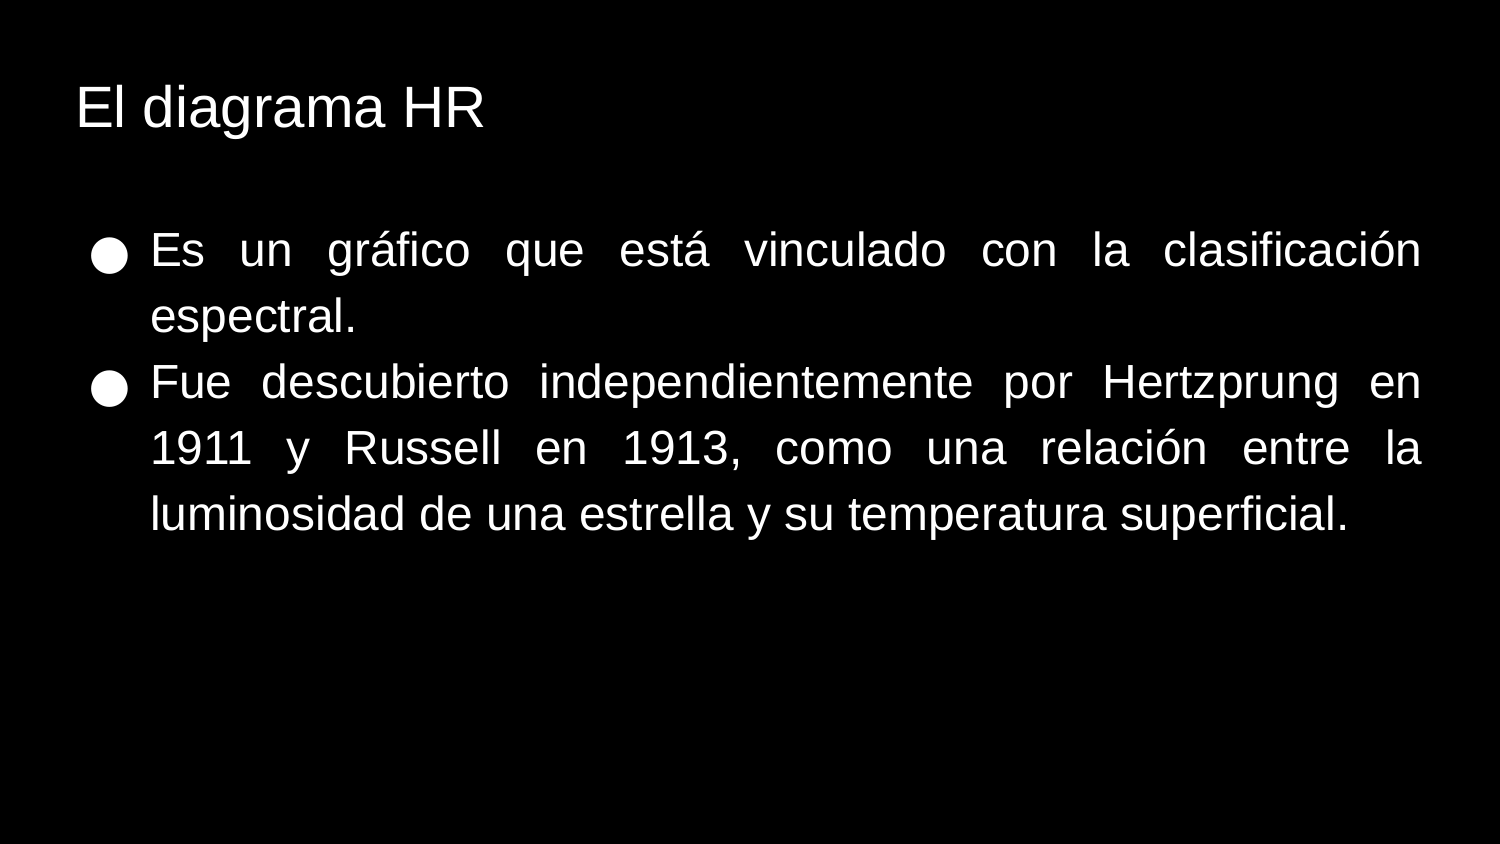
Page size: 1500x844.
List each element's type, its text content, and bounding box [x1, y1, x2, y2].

title El diagrama HR [75, 33, 1425, 175]
list Es un gráfico que está vinculado con la clasificación espectral. Fue descubierto independientemente por Hertzprung en 1911 y Russell en 1913, como una relación entre la luminosidad de una estrella y su temperatura superficial. [75, 197, 1425, 713]
